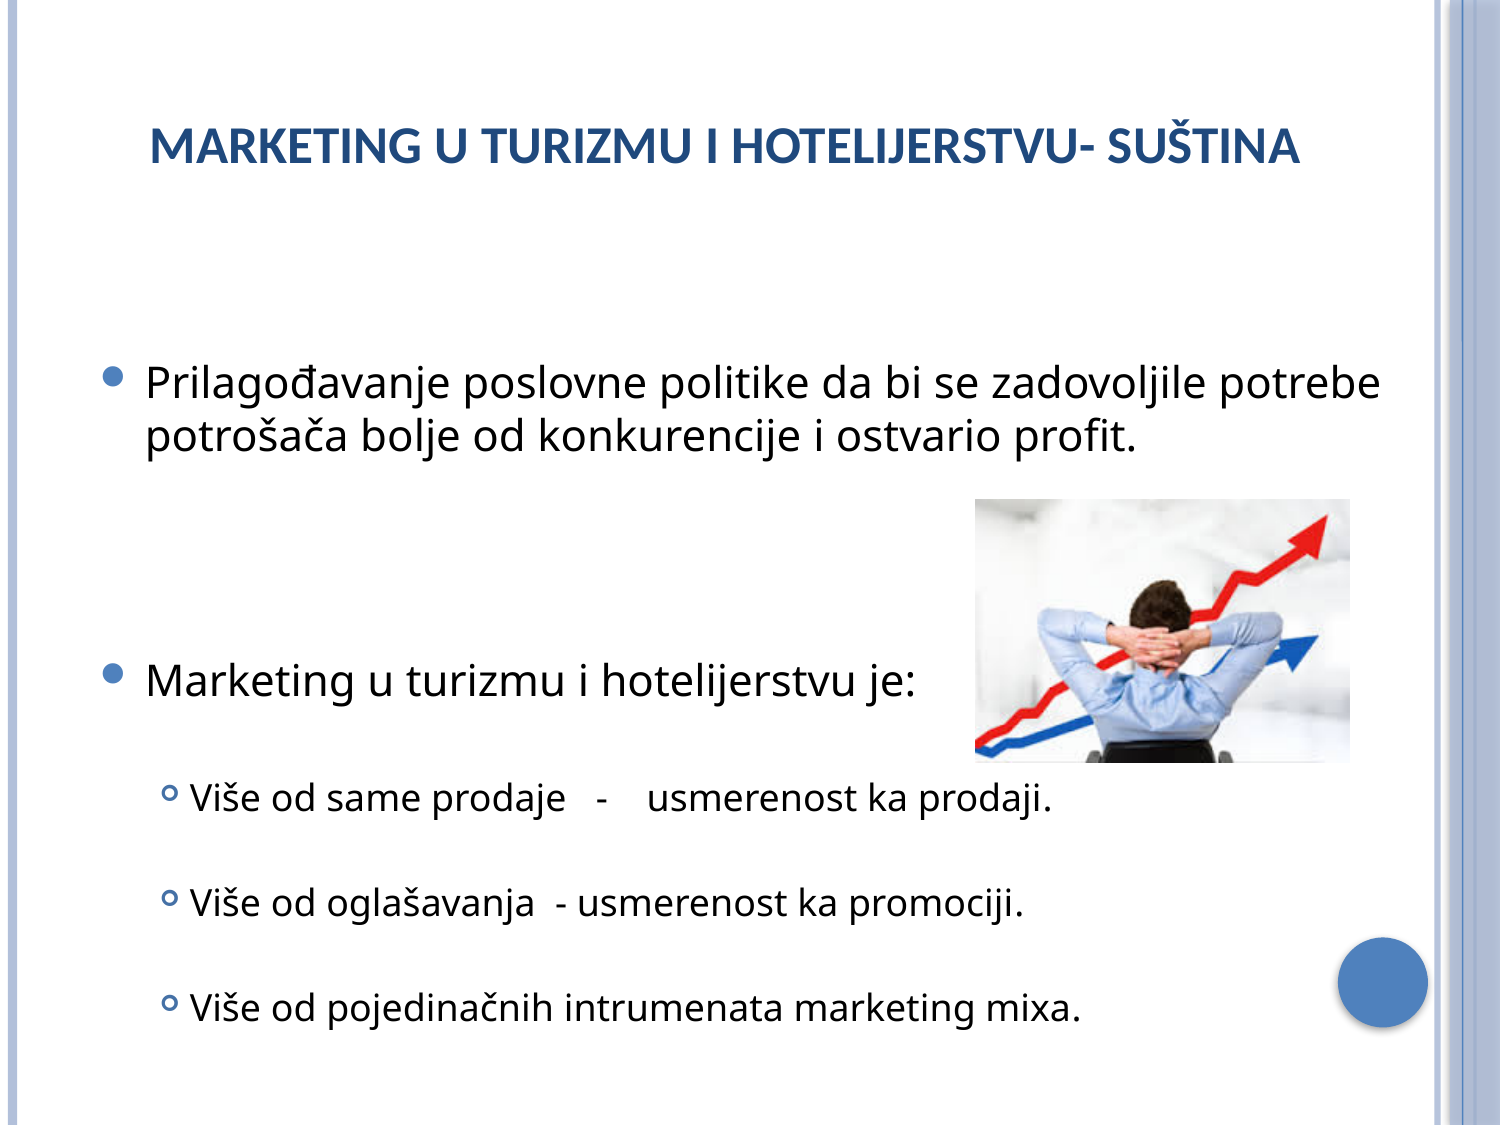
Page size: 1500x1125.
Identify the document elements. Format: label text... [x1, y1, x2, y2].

list Prilagođavanje poslovne politike da bi se zadovoljile potrebe potrošača bolje od konkurencije i ostvario profit. Marketing u turizmu i hotelijerstvu je: Više od same prodaje - usmerenost ka prodaji. Više od oglašavanja - usmerenost ka promociji. Više od pojedinačnih intrumenata marketing mixa. [24, 224, 1419, 1100]
title Marketing u turizmu i hotelijerstvu- suština [112, 75, 1338, 182]
picture [974, 499, 1351, 763]
